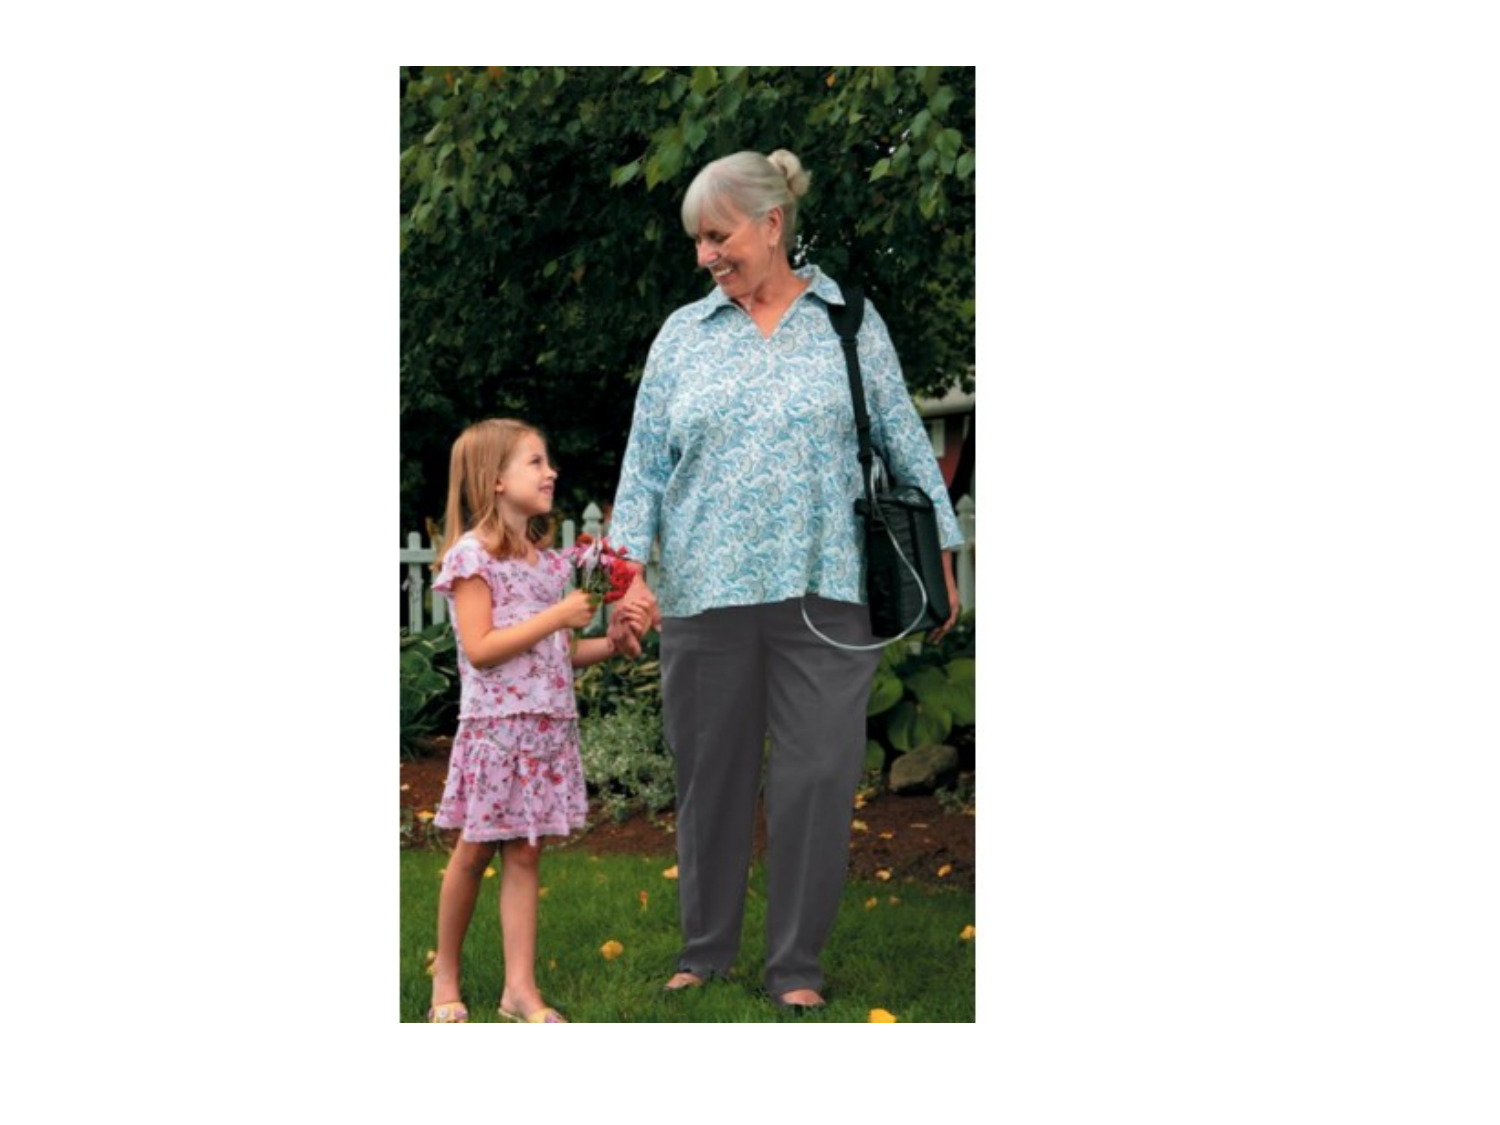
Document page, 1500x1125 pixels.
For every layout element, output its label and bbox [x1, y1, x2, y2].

picture [254, 66, 1123, 1024]
